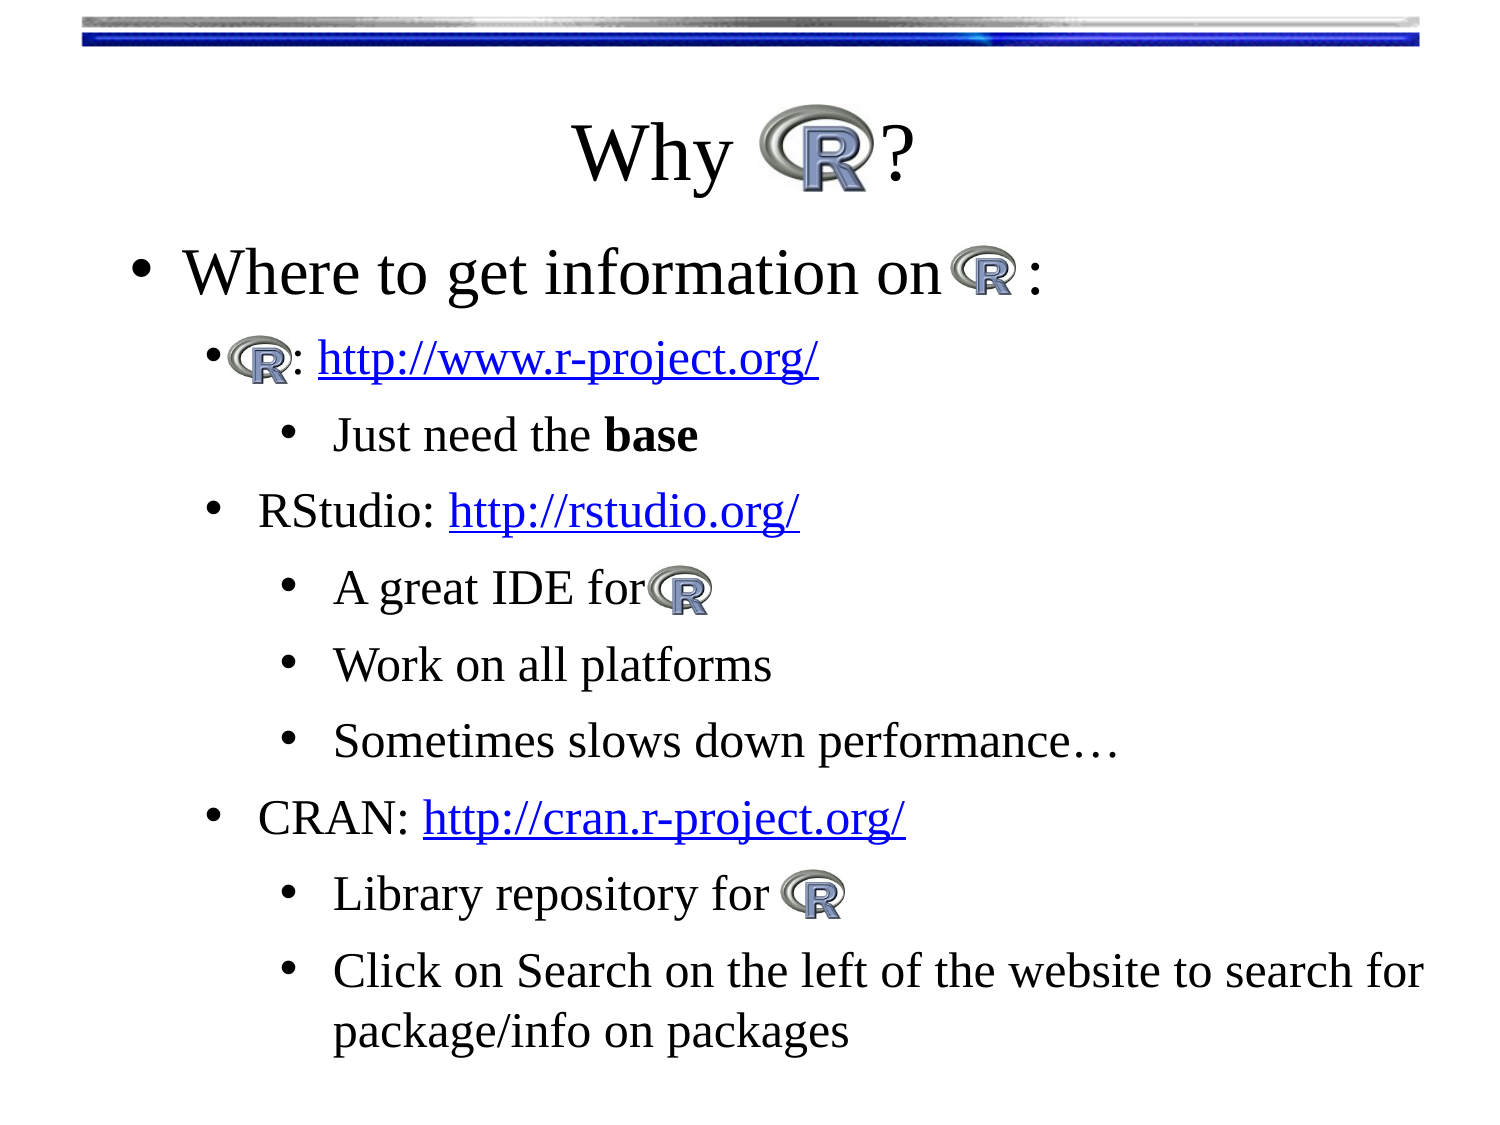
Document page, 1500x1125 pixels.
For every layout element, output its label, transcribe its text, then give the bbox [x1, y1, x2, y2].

picture [759, 104, 874, 193]
picture [779, 869, 845, 919]
picture [950, 245, 1016, 295]
picture [79, 12, 1426, 52]
text_box Why ? [37, 54, 1450, 240]
picture [227, 334, 292, 385]
text_box Where to get information on R : R: http://www.r-project.org/ Just need the base RStudio: http://rstudio.org/ A great IDE for R Work on all platforms Sometimes slows down performance… CRAN: http://cran.r-project.org/ Library repository for R Click on Search on the left of the website to search for package/info on packages [37, 181, 1463, 1059]
picture [647, 565, 713, 615]
